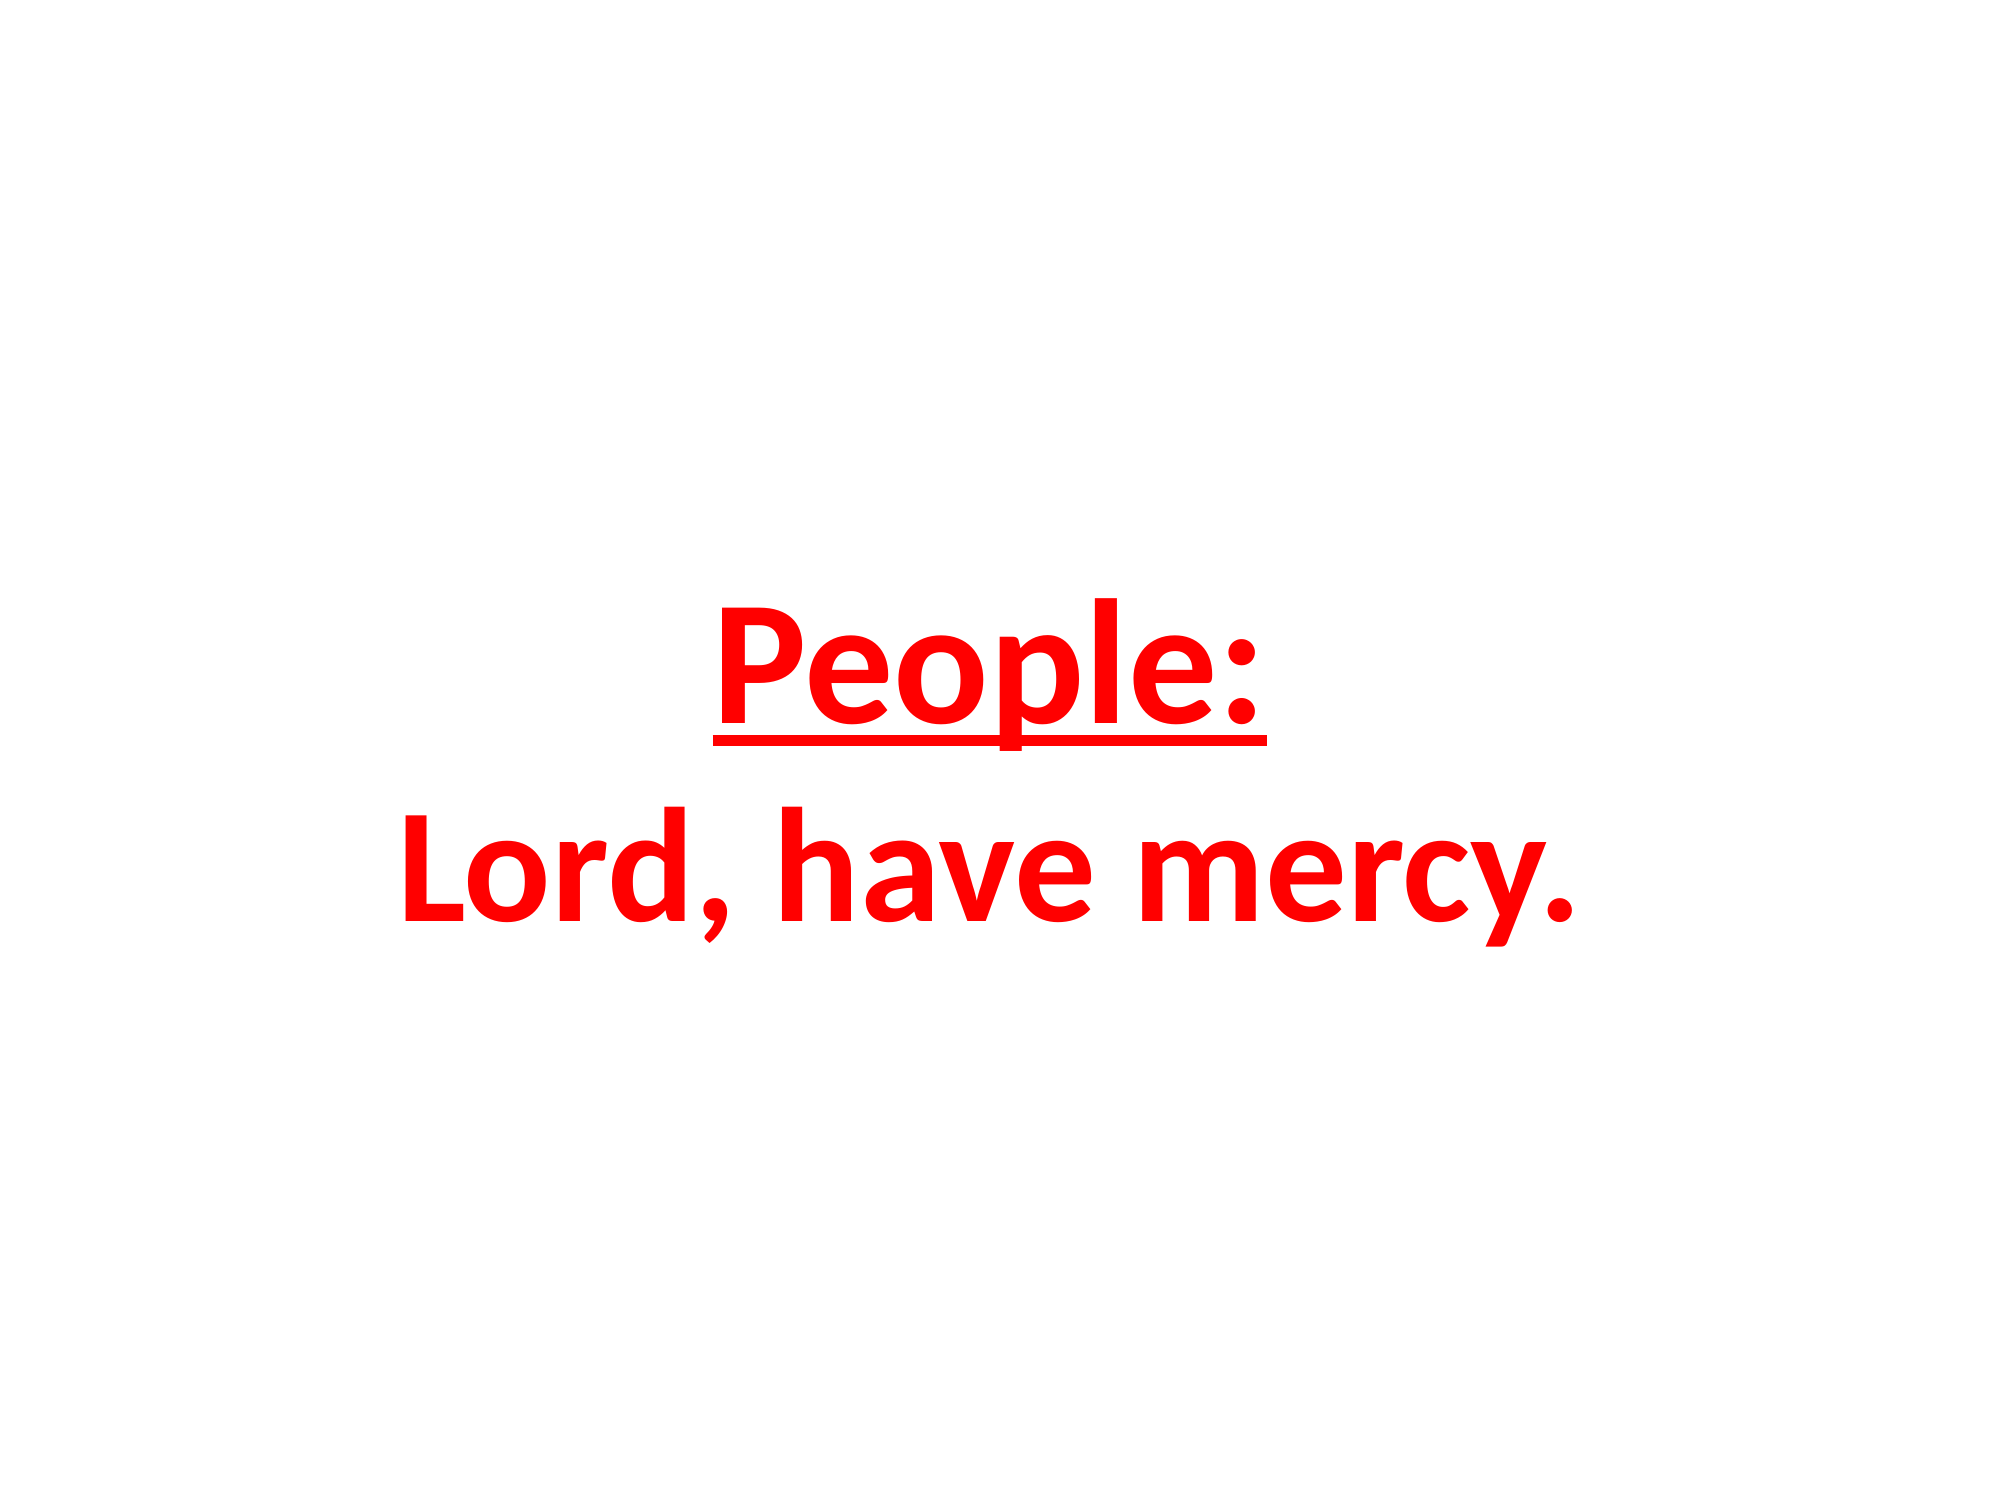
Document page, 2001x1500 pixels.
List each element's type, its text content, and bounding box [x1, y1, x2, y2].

title People: Lord, have mercy. [41, 187, 1939, 1313]
